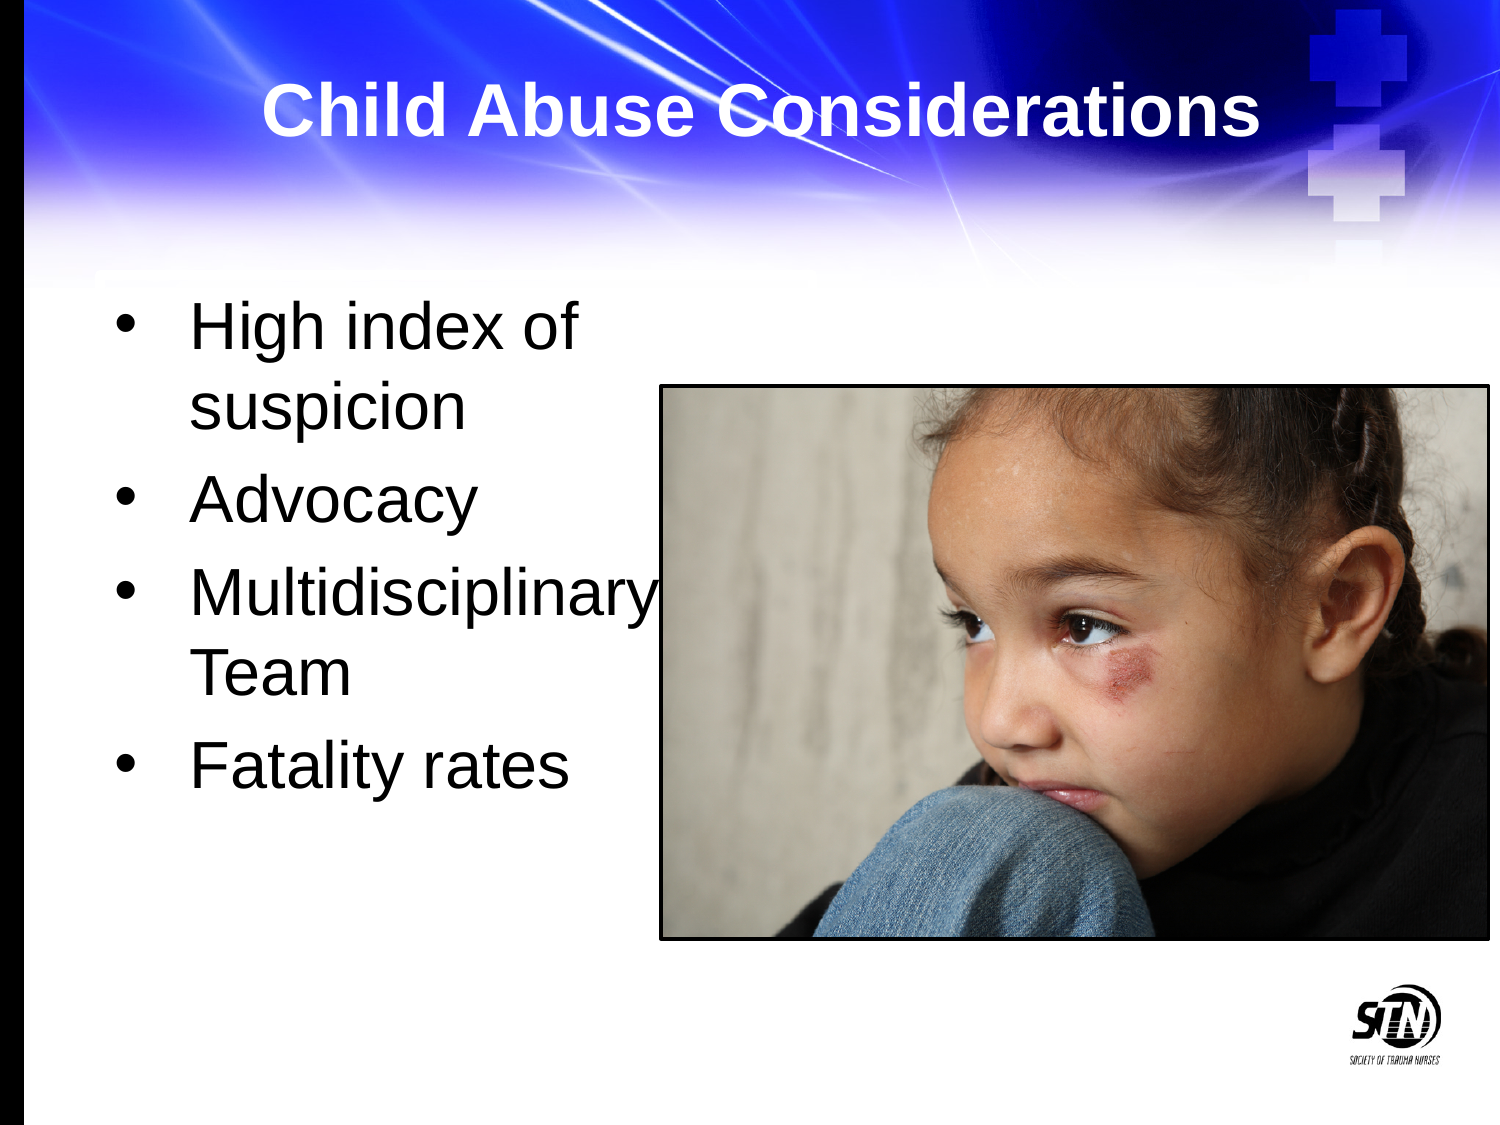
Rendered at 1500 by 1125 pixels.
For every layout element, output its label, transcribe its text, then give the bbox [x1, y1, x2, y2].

picture [0, 0, 1500, 1125]
list High index of suspicion Advocacy Multidisciplinary Team Fatality rates [99, 275, 813, 1018]
title Child Abuse Considerations [24, 12, 1500, 200]
